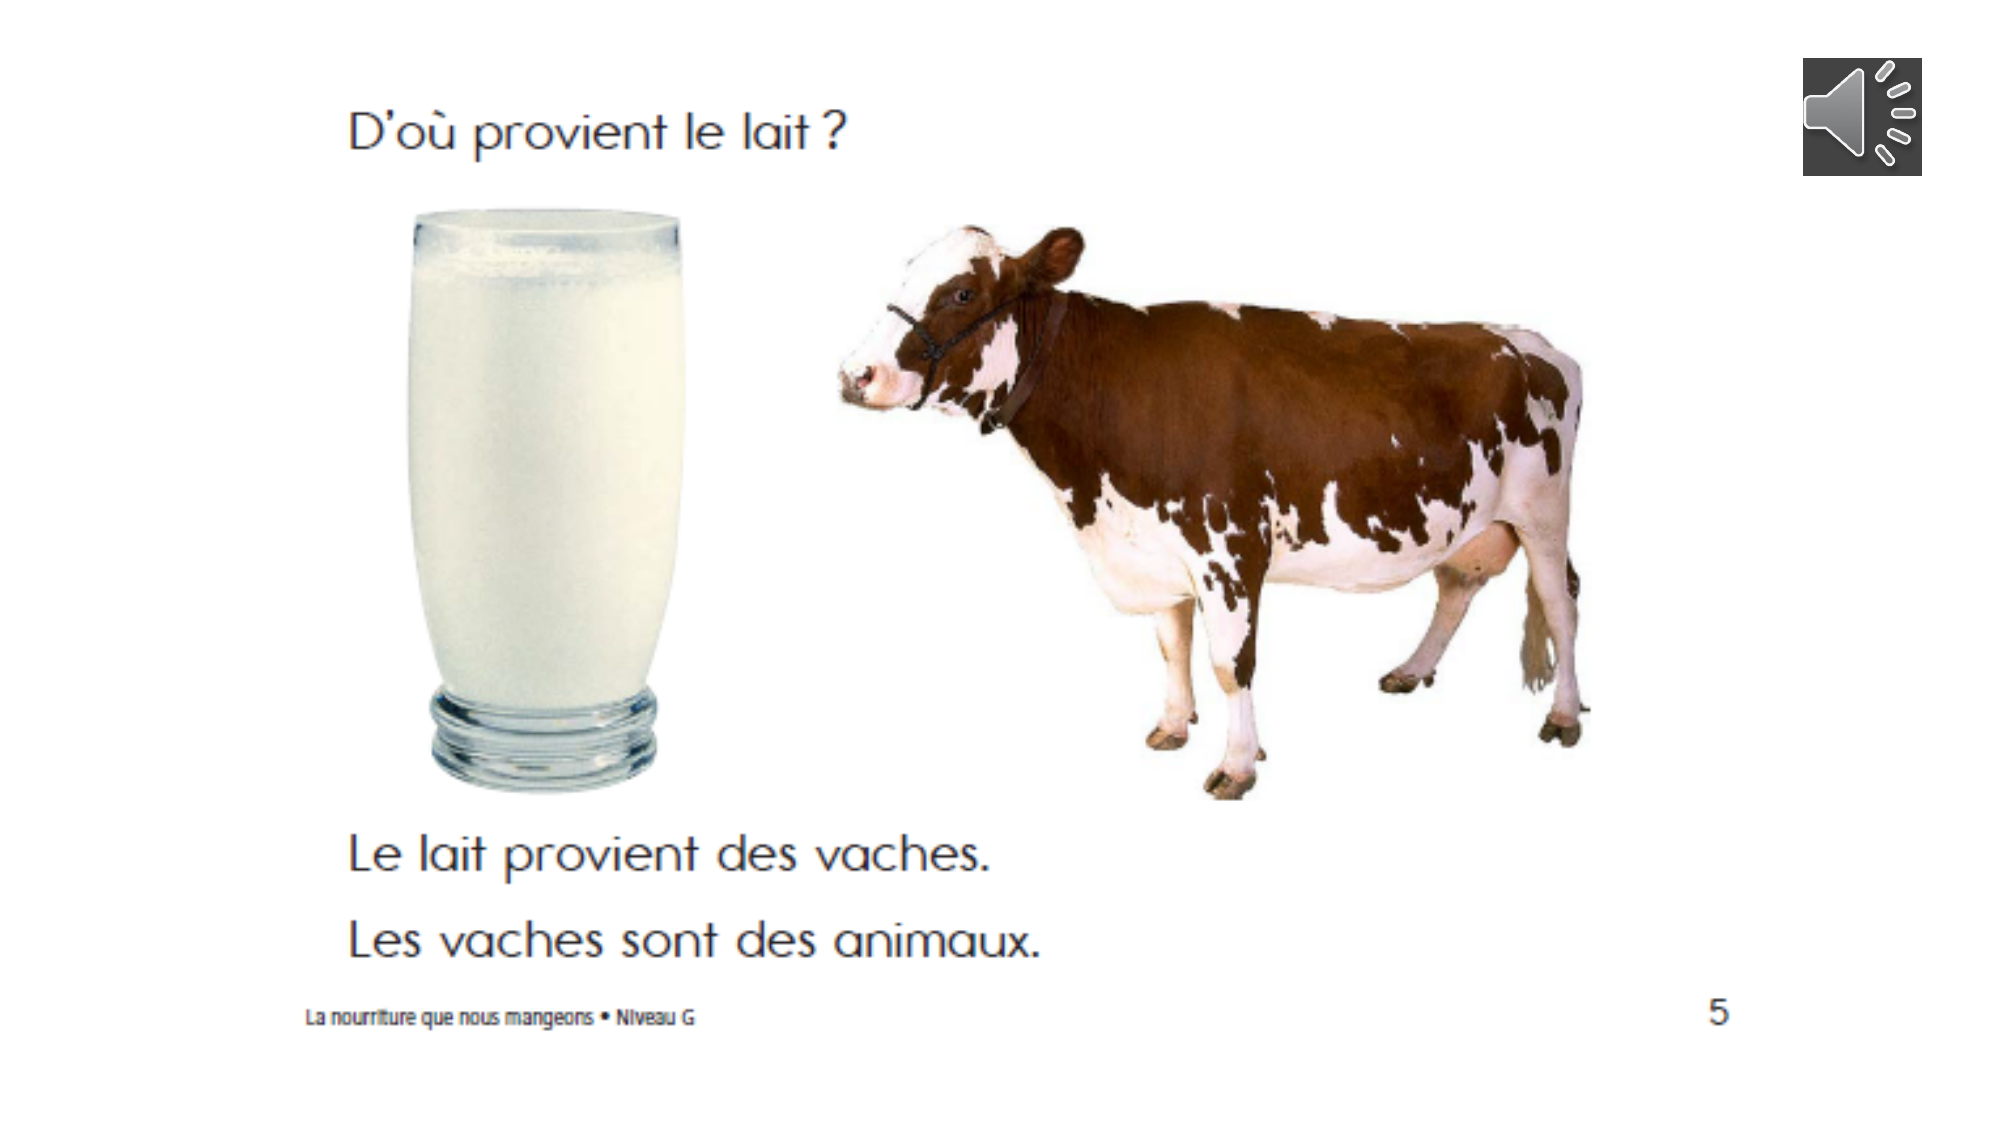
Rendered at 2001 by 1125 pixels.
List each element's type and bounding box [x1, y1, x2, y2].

picture [166, 40, 1923, 1099]
